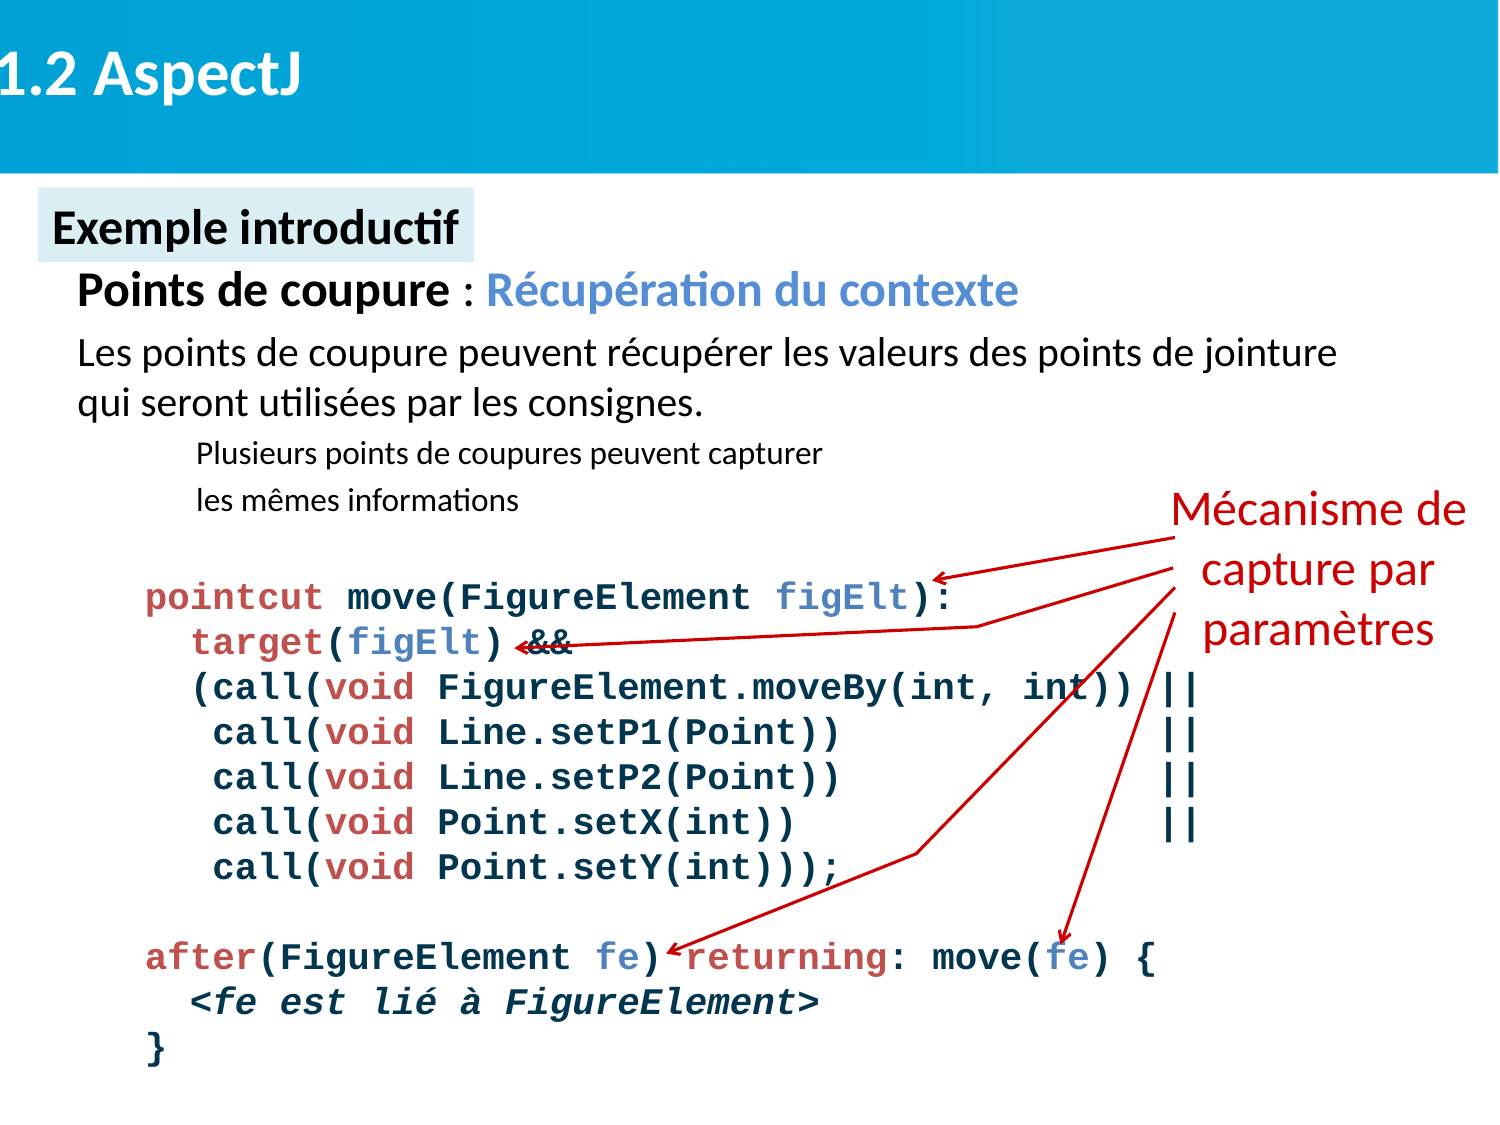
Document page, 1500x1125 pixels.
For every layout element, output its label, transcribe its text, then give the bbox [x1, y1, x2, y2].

text_box [1058, 612, 1176, 945]
text_box 2.1.2 AspectJ [0, 21, 469, 116]
picture [0, 0, 1500, 1125]
text_box [666, 587, 1176, 955]
text_box [514, 567, 1174, 655]
text_box Points de coupure : Récupération du contexte Les points de coupure peuvent récupérer les valeurs des points de jointure qui seront utilisées par les consignes. Plusieurs points de coupures peuvent capturer les mêmes informations [62, 260, 1386, 551]
text_box Mécanisme de capture par paramètres [1137, 467, 1500, 663]
text_box [932, 537, 1175, 586]
text_box pointcut move(FigureElement figElt): target(figElt) && (call(void FigureElement.moveBy(int, int)) || call(void Line.setP1(Point)) || call(void Line.setP2(Point)) || call(void Point.setX(int)) || call(void Point.setY(int))); after(FigureElement fe) returning: move(fe) { <fe est lié à FigureElement> } [85, 564, 1218, 1074]
picture [1032, 551, 1137, 564]
text_box Exemple introductif [37, 187, 475, 263]
